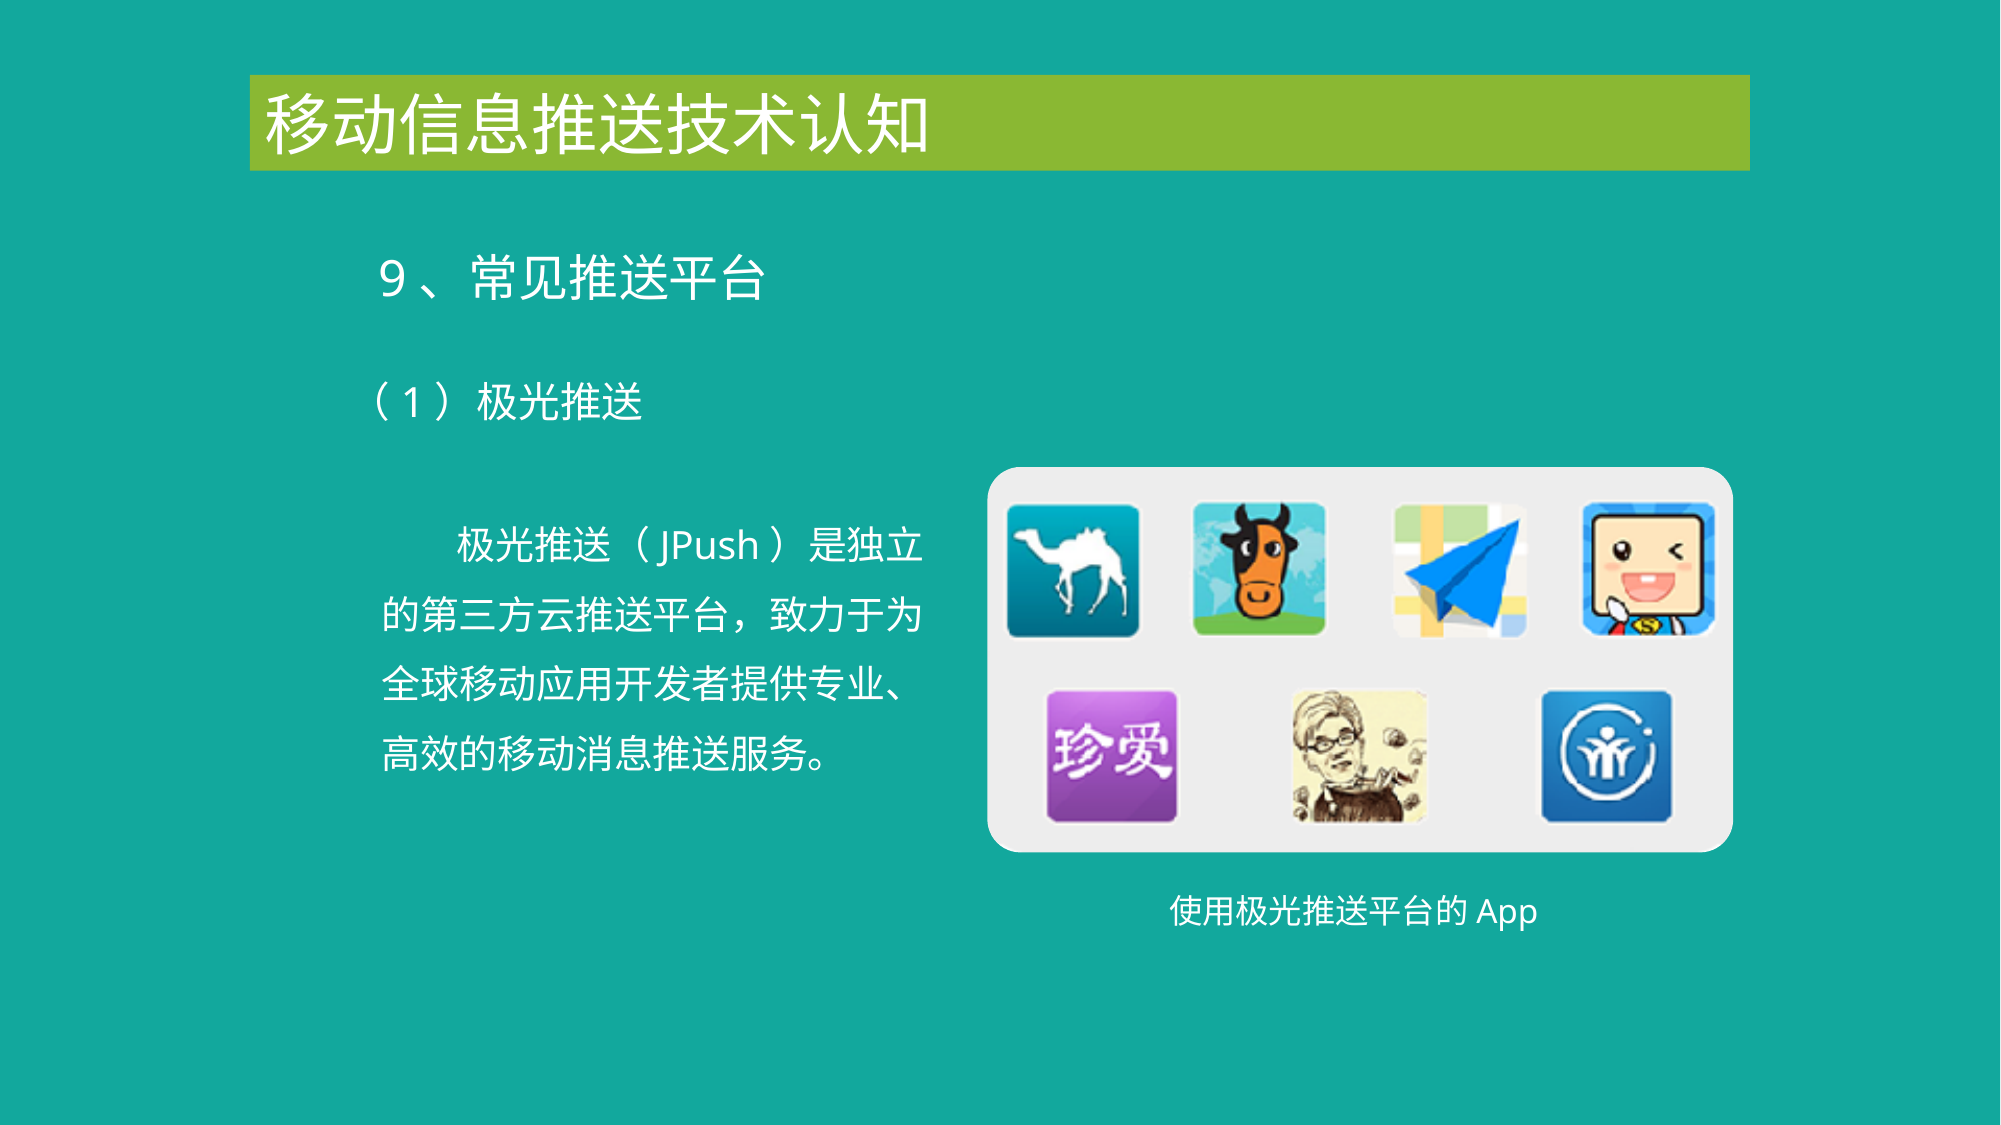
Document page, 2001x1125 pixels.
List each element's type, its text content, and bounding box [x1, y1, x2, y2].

text_box （1）极光推送 [334, 368, 659, 434]
picture [0, 0, 2001, 1125]
text_box 9、常见推送平台 [363, 238, 784, 314]
text_box 极光推送（JPush）是独立的第三方云推送平台，致力于为全球移动应用开发者提供专业、高效的移动消息推送服务。 [366, 489, 956, 784]
text_box 移动信息推送技术认知 [249, 74, 1750, 171]
text_box 使用极光推送平台的App [1154, 883, 1554, 938]
